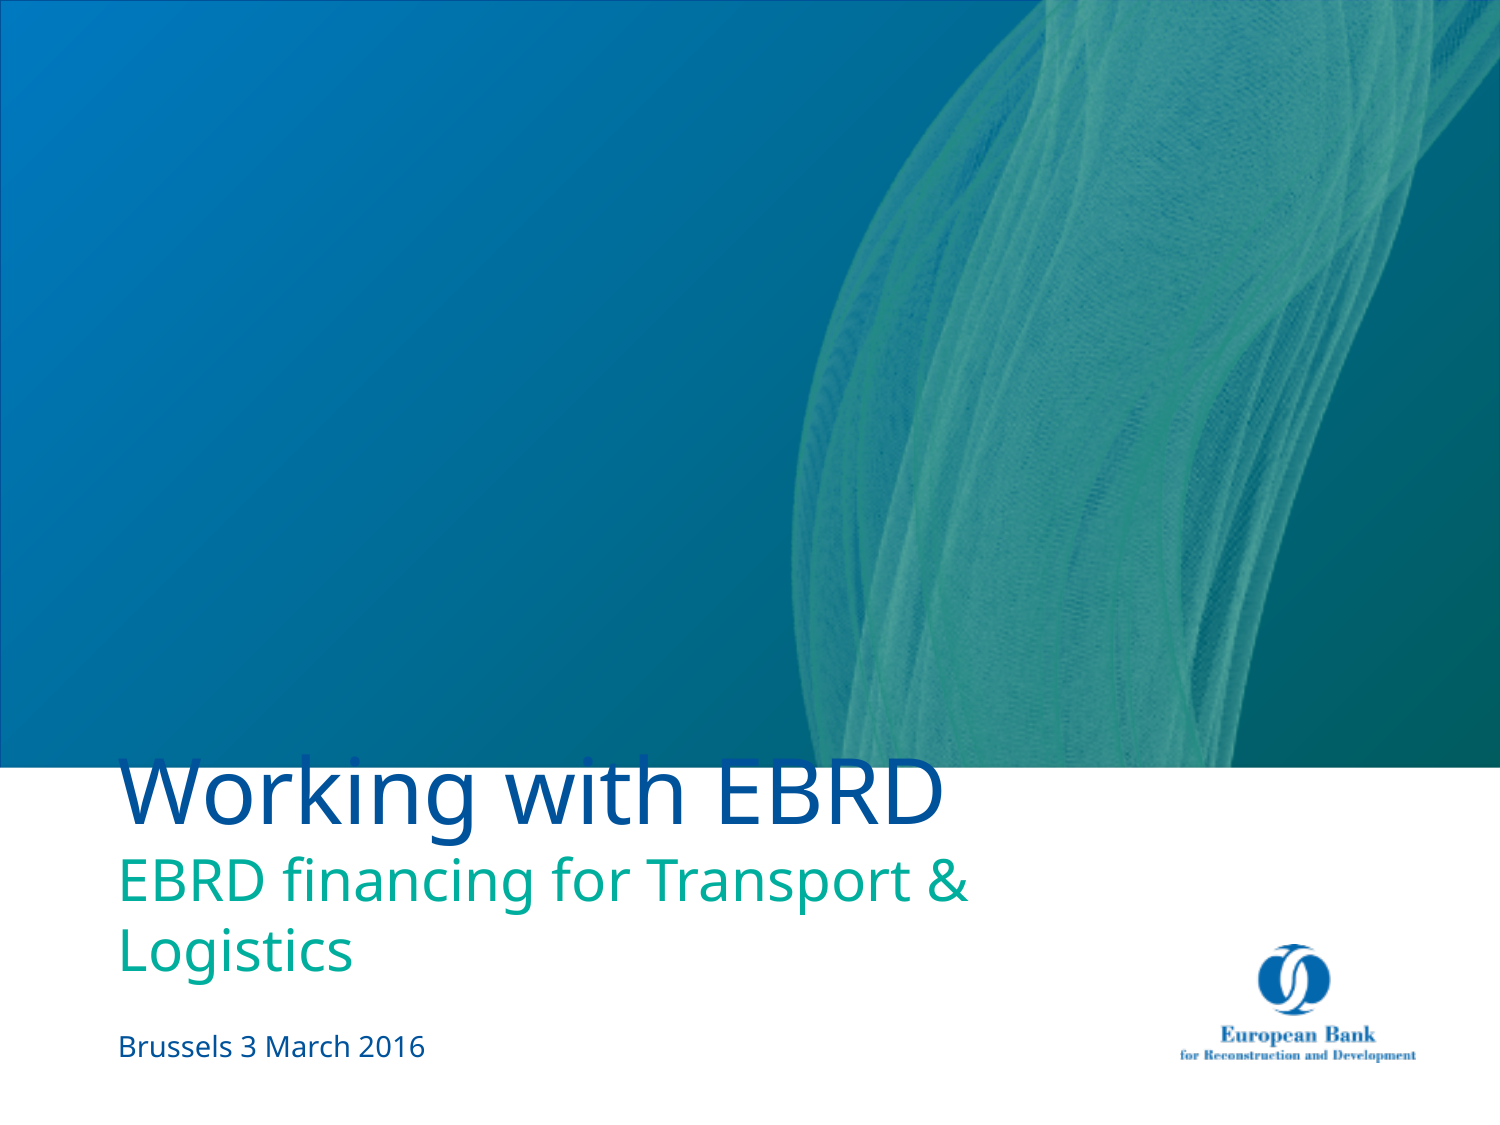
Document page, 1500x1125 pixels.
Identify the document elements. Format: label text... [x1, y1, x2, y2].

title Working with EBRD EBRD financing for Transport & Logistics Brussels 3 March 2016 [117, 826, 1150, 1063]
picture [1180, 944, 1416, 1063]
